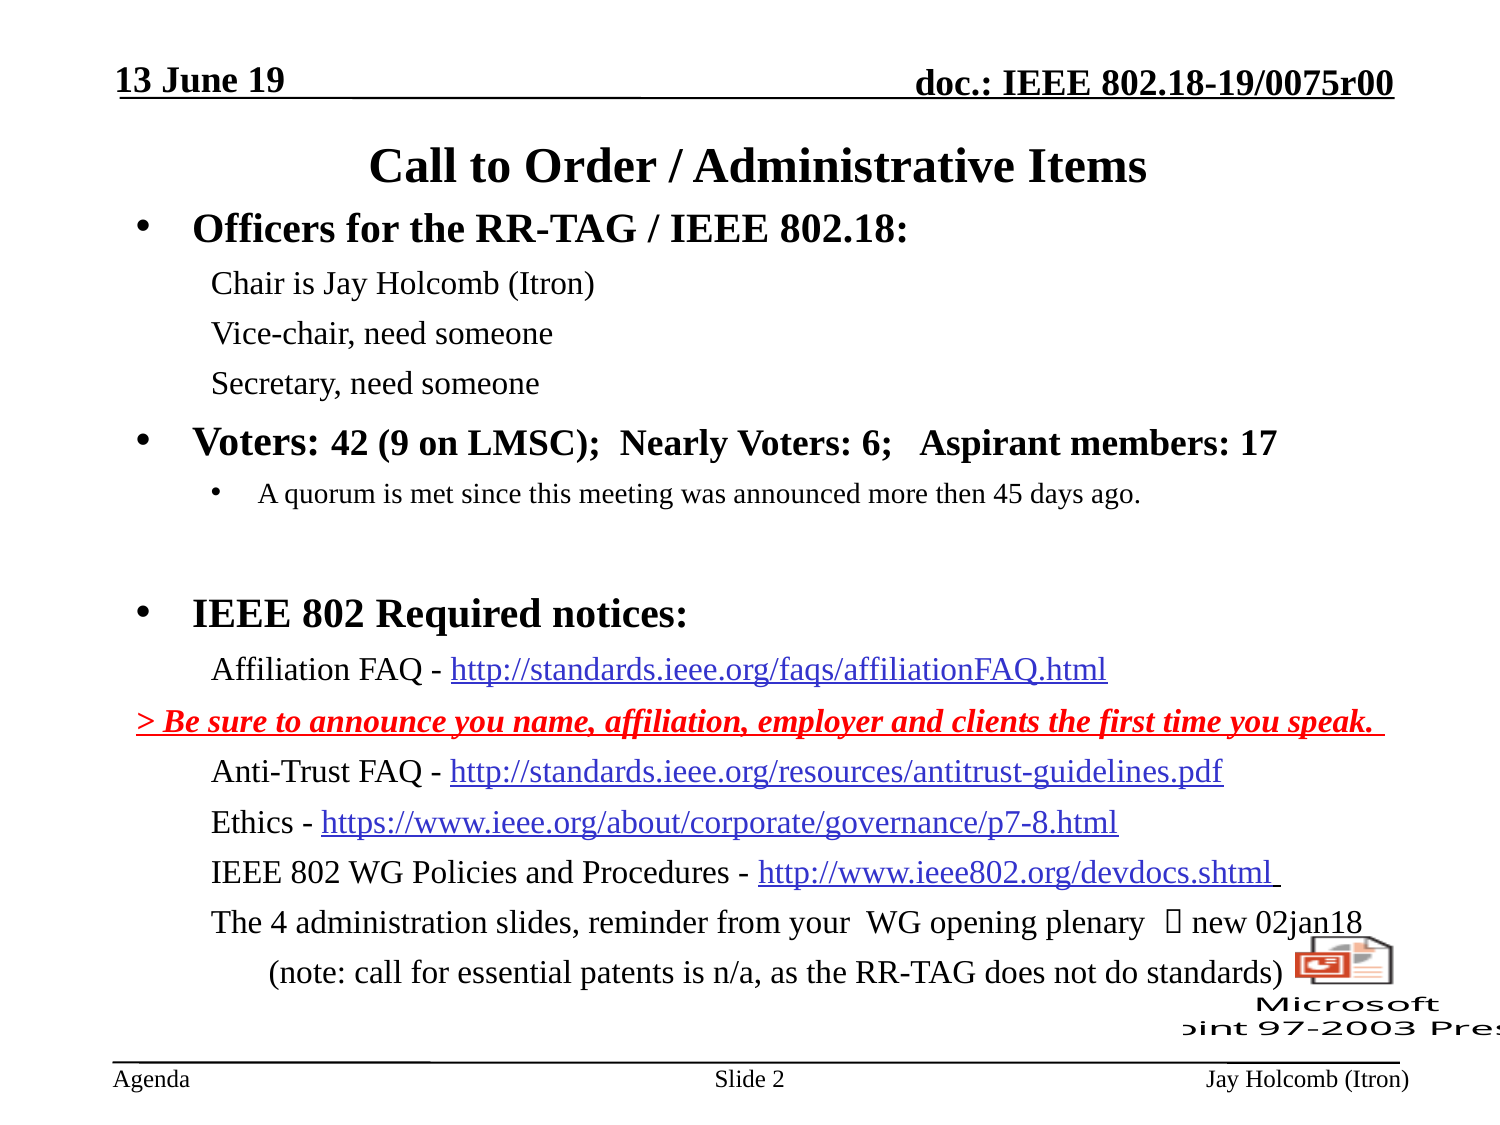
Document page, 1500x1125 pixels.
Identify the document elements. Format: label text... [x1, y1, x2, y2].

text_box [1183, 935, 1500, 1063]
list Officers for the RR-TAG / IEEE 802.18: Chair is Jay Holcomb (Itron) Vice-chair, need someone Secretary, need someone Voters: 42 (9 on LMSC); Nearly Voters: 6; Aspirant members: 17 A quorum is met since this meeting was announced more then 45 days ago. IEEE 802 Required notices: Affiliation FAQ - http://standards.ieee.org/faqs/affiliationFAQ.html > Be sure to announce you name, affiliation, employer and clients the first time you speak. Anti-Trust FAQ - http://standards.ieee.org/resources/antitrust-guidelines.pdf Ethics - https://www.ieee.org/about/corporate/governance/p7-8.html IEEE 802 WG Policies and Procedures - http://www.ieee802.org/devdocs.shtml The 4 administration slides, reminder from your WG opening plenary  new 02jan18 (note: call for essential patents is n/a, as the RR-TAG does not do standards) [120, 192, 1484, 969]
slide_number Slide 2 [699, 1061, 800, 1123]
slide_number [114, 62, 538, 101]
title Call to Order / Administrative Items [120, 99, 1396, 192]
footer Jay Holcomb (Itron) [887, 1061, 1411, 1093]
